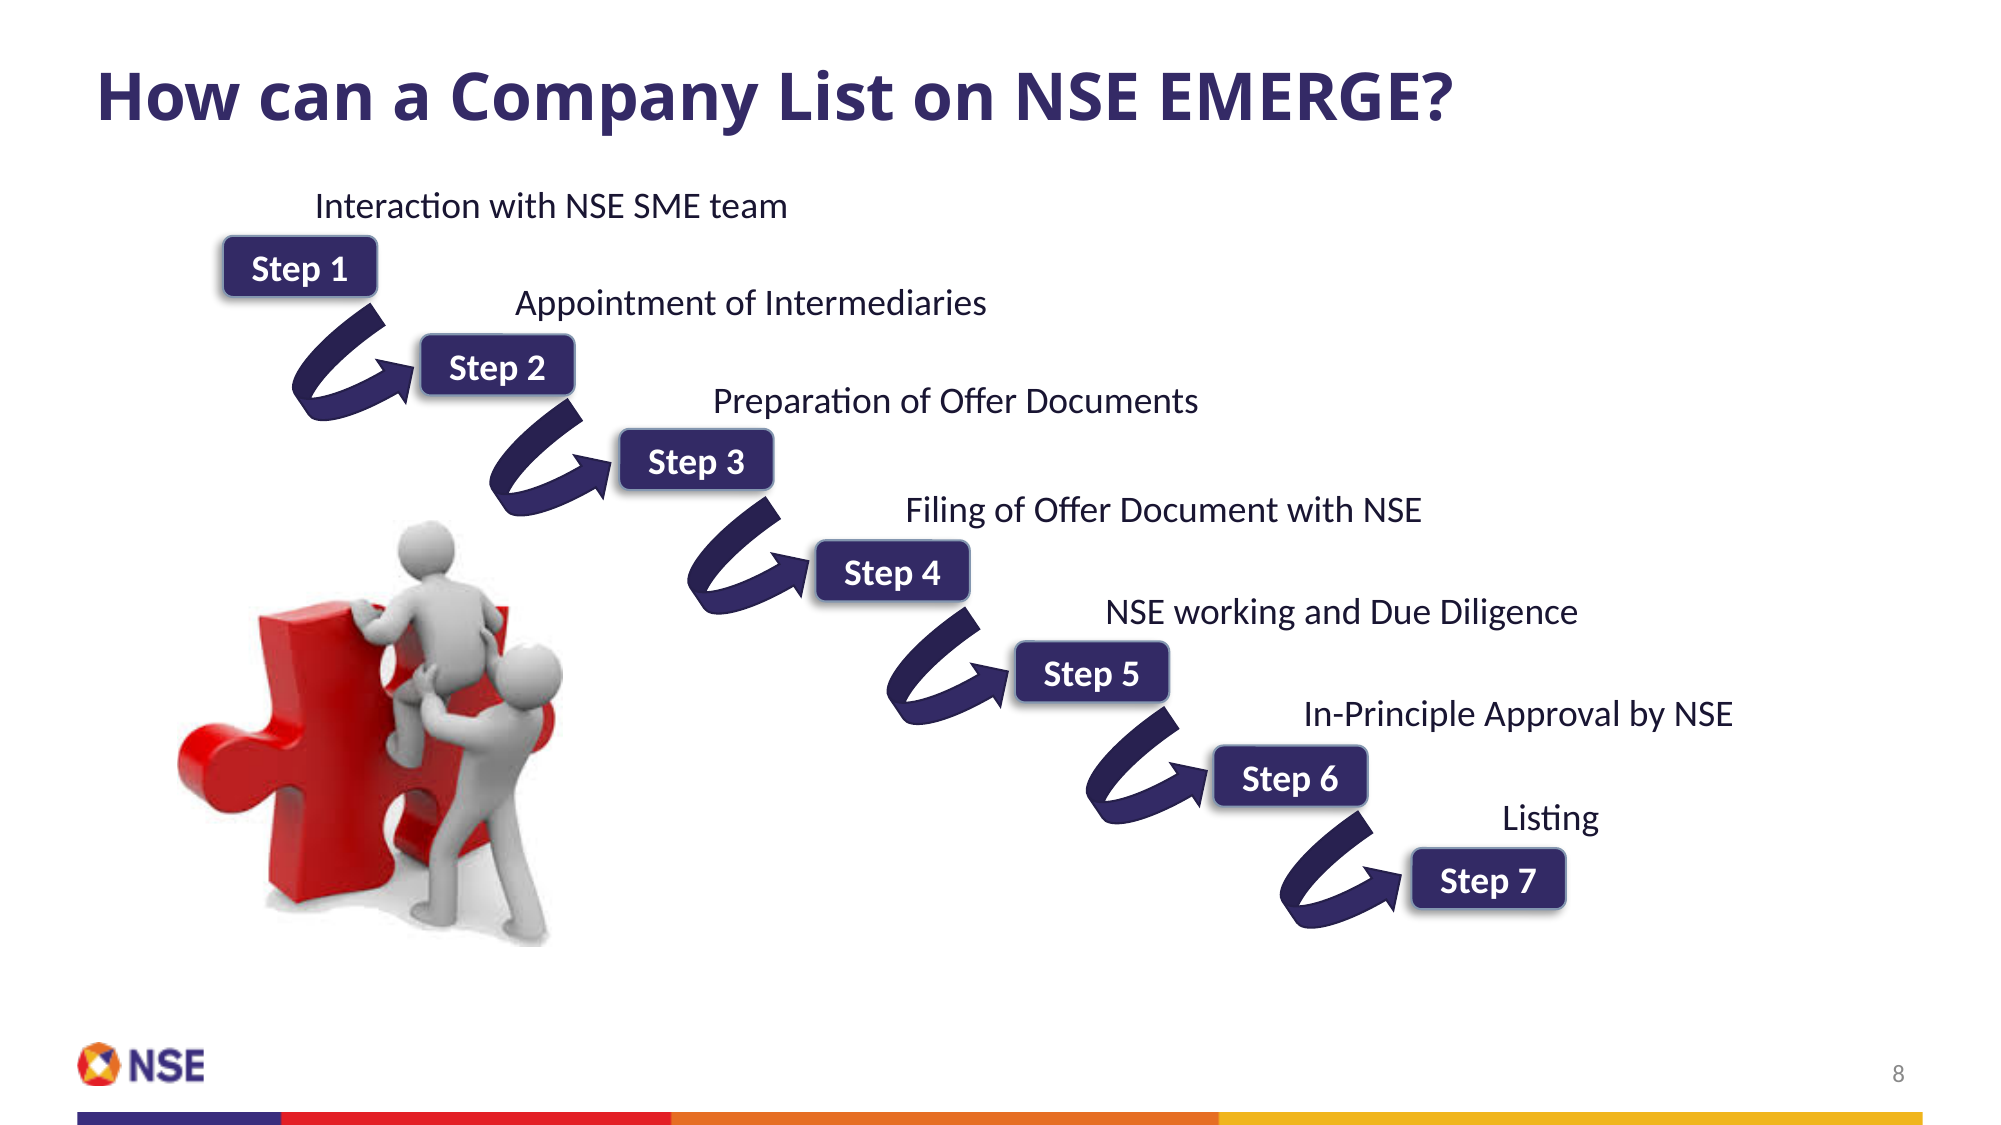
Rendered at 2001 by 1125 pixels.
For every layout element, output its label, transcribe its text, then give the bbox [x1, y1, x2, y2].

text_box Step 6 [1213, 745, 1368, 807]
text_box [1279, 810, 1402, 929]
text_box Filing of Offer Document with NSE [890, 478, 1453, 538]
text_box In-Principle Approval by NSE [1288, 681, 1781, 741]
text_box Step 2 [420, 334, 575, 396]
text_box [1085, 706, 1208, 825]
text_box NSE working and Due Diligence [1090, 580, 1615, 640]
text_box Interaction with NSE SME team [300, 173, 1110, 234]
slide_number 8 [1470, 1042, 1921, 1103]
picture [177, 520, 564, 947]
text_box Listing [1487, 785, 1645, 846]
text_box Preparation of Offer Documents [698, 368, 1411, 429]
text_box Step 5 [1014, 641, 1170, 703]
list How can a Company List on NSE EMERGE? [79, 55, 1921, 143]
text_box [886, 606, 1010, 726]
text_box [687, 496, 810, 615]
text_box [291, 302, 415, 422]
text_box Step 7 [1411, 848, 1566, 910]
text_box Step 4 [815, 540, 970, 602]
text_box Step 3 [619, 428, 774, 491]
text_box Appointment of Intermediaries [500, 270, 1196, 330]
text_box [489, 397, 612, 517]
text_box Step 1 [222, 235, 378, 298]
